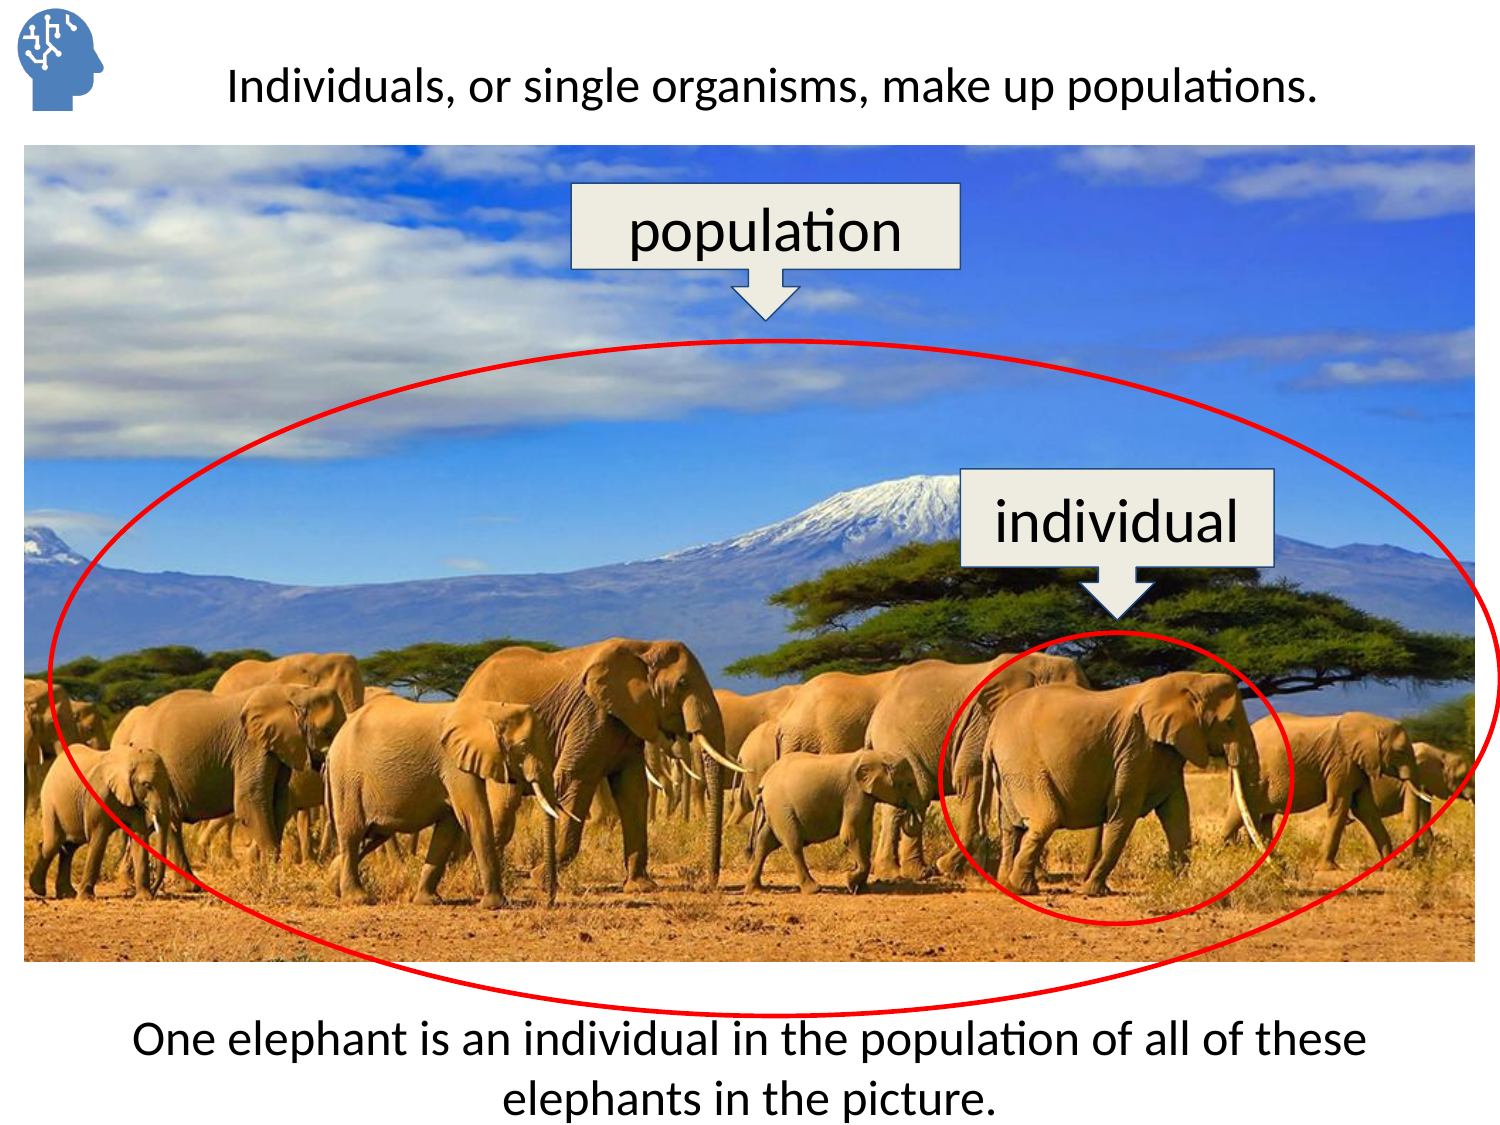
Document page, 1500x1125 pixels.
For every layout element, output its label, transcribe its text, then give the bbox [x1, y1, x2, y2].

text_box [409, 970, 1141, 1016]
text_box Individuals, or single organisms, make up populations. [95, 37, 1450, 128]
text_box One elephant is an individual in the population of all of these elephants in the picture. [24, 990, 1475, 1125]
picture [24, 145, 1476, 962]
text_box [0, 0, 116, 121]
text_box [1479, 597, 1500, 760]
